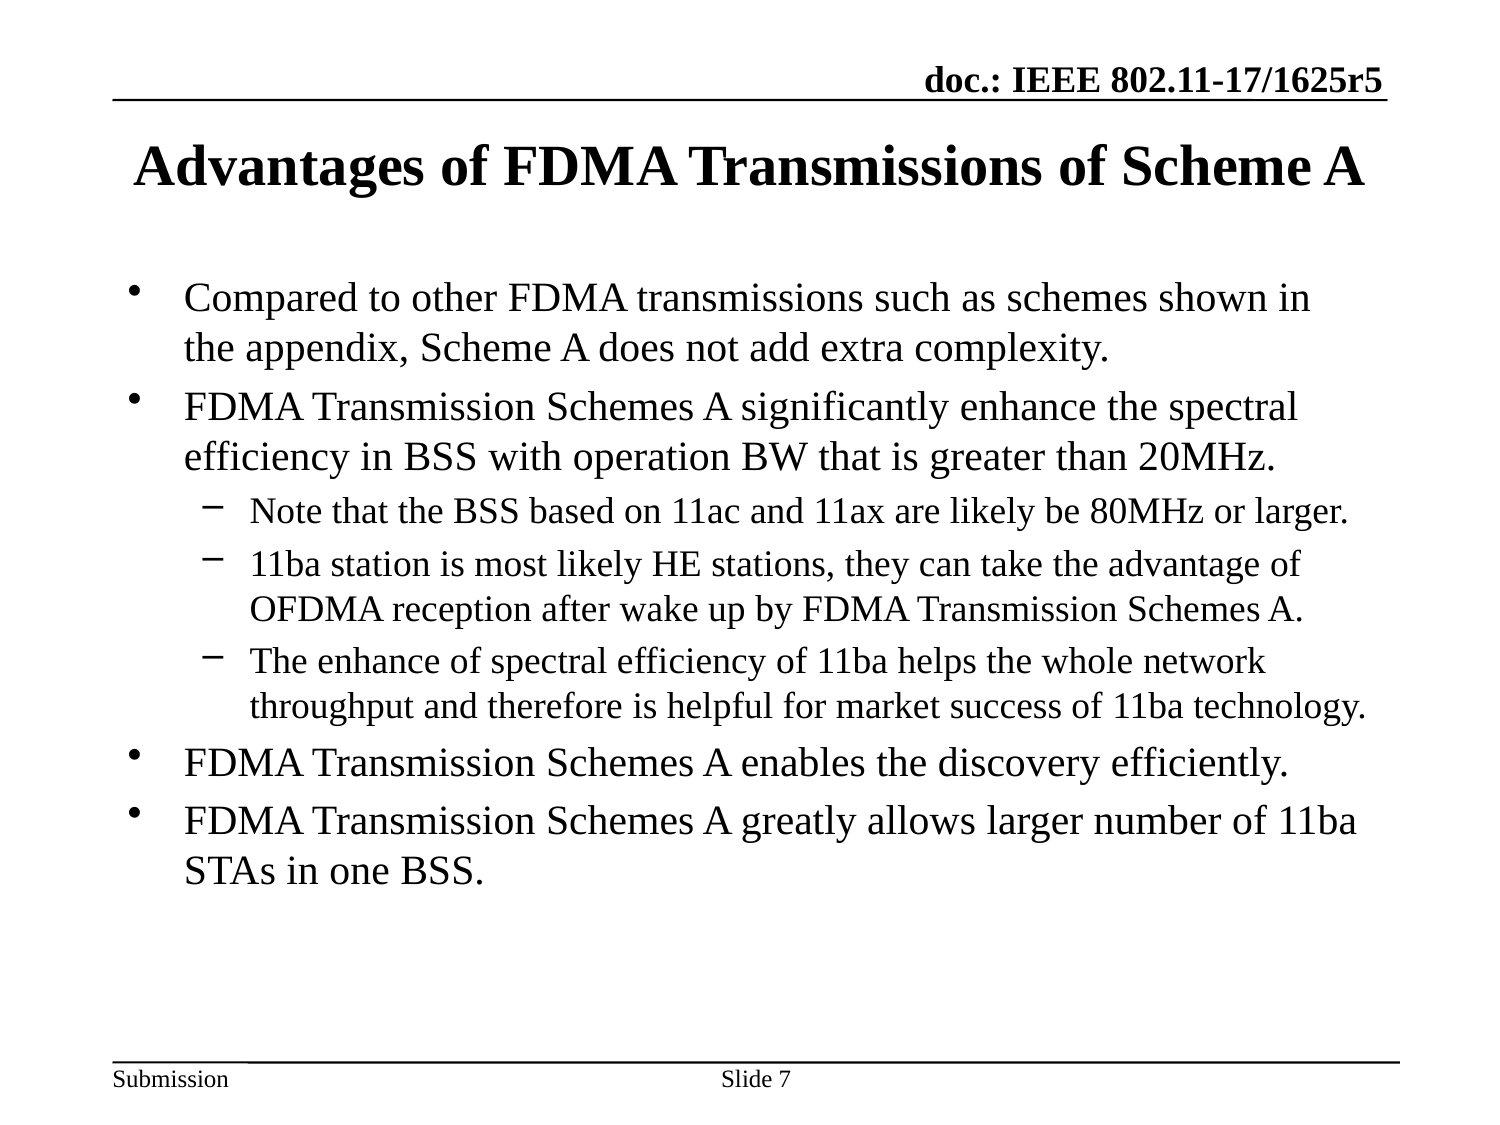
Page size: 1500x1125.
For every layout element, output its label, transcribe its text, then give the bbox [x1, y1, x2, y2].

slide_number Slide 7 [720, 1061, 792, 1125]
list Compared to other FDMA transmissions such as schemes shown in the appendix, Scheme A does not add extra complexity. FDMA Transmission Schemes A significantly enhance the spectral efficiency in BSS with operation BW that is greater than 20MHz. Note that the BSS based on 11ac and 11ax are likely be 80MHz or larger. 11ba station is most likely HE stations, they can take the advantage of OFDMA reception after wake up by FDMA Transmission Schemes A. The enhance of spectral efficiency of 11ba helps the whole network throughput and therefore is helpful for market success of 11ba technology. FDMA Transmission Schemes A enables the discovery efficiently. FDMA Transmission Schemes A greatly allows larger number of 11ba STAs in one BSS. [112, 262, 1388, 1001]
title Advantages of FDMA Transmissions of Scheme A [112, 112, 1388, 213]
